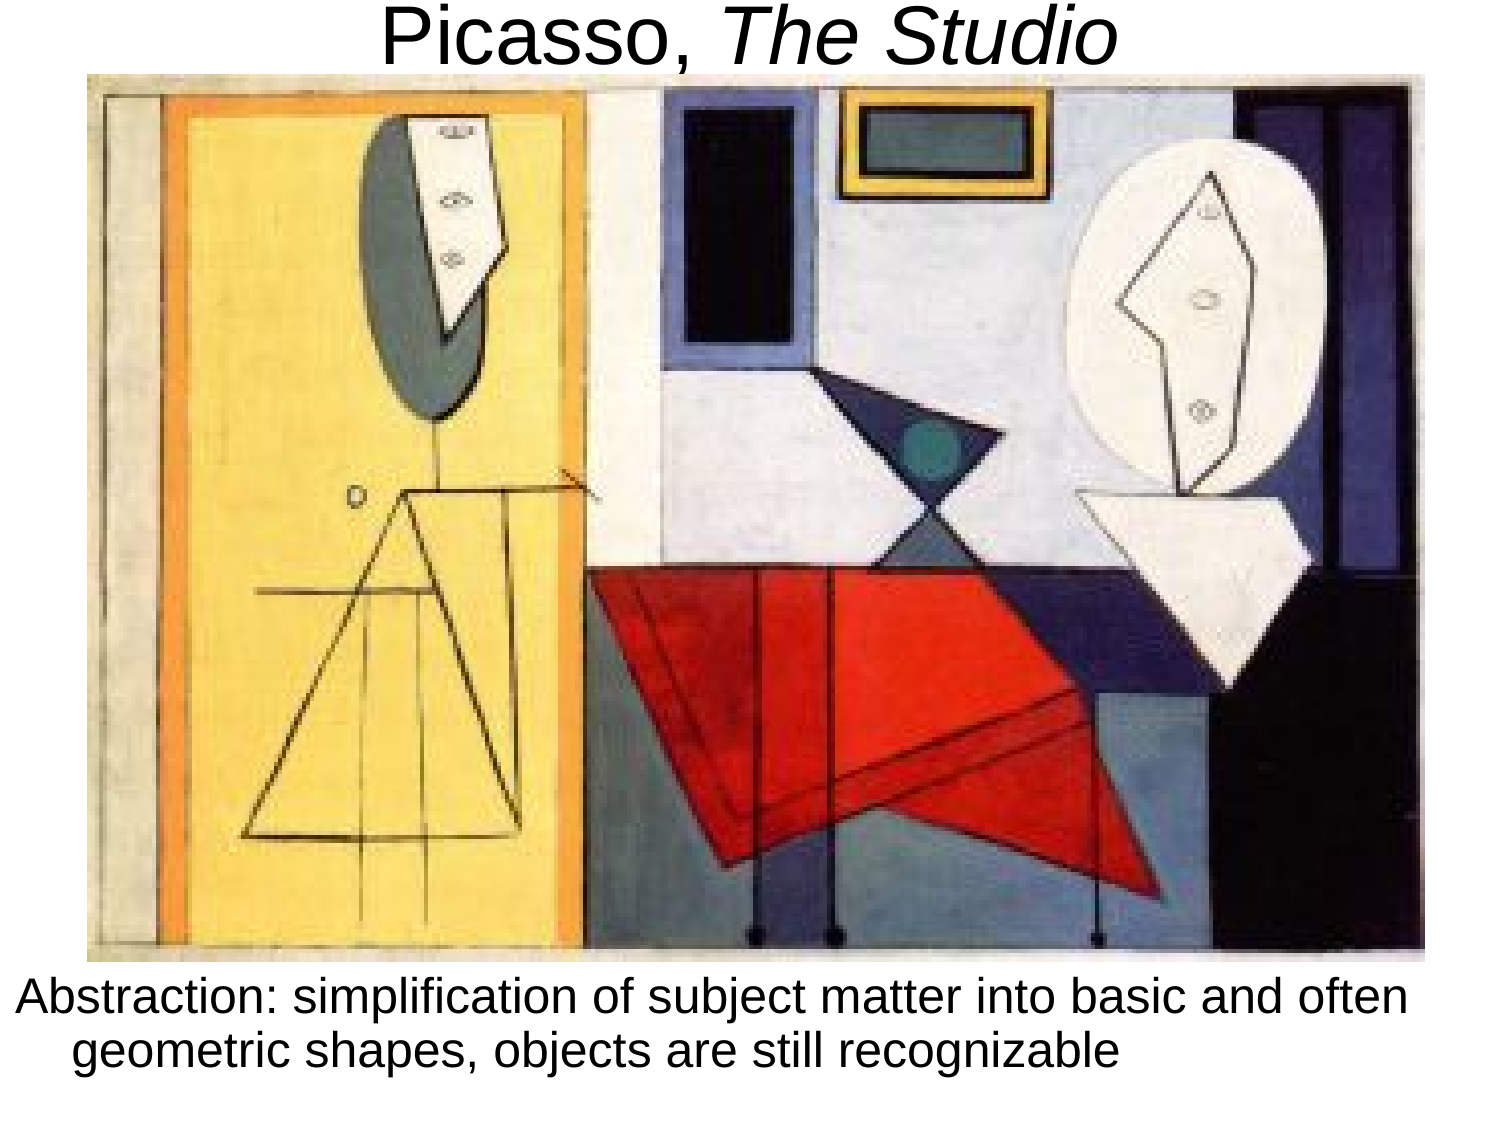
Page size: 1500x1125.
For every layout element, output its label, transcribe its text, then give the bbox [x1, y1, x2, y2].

title Picasso, The Studio [75, 0, 1425, 63]
picture [87, 74, 1426, 962]
list Abstraction: simplification of subject matter into basic and often geometric shapes, objects are still recognizable [0, 962, 1475, 1125]
